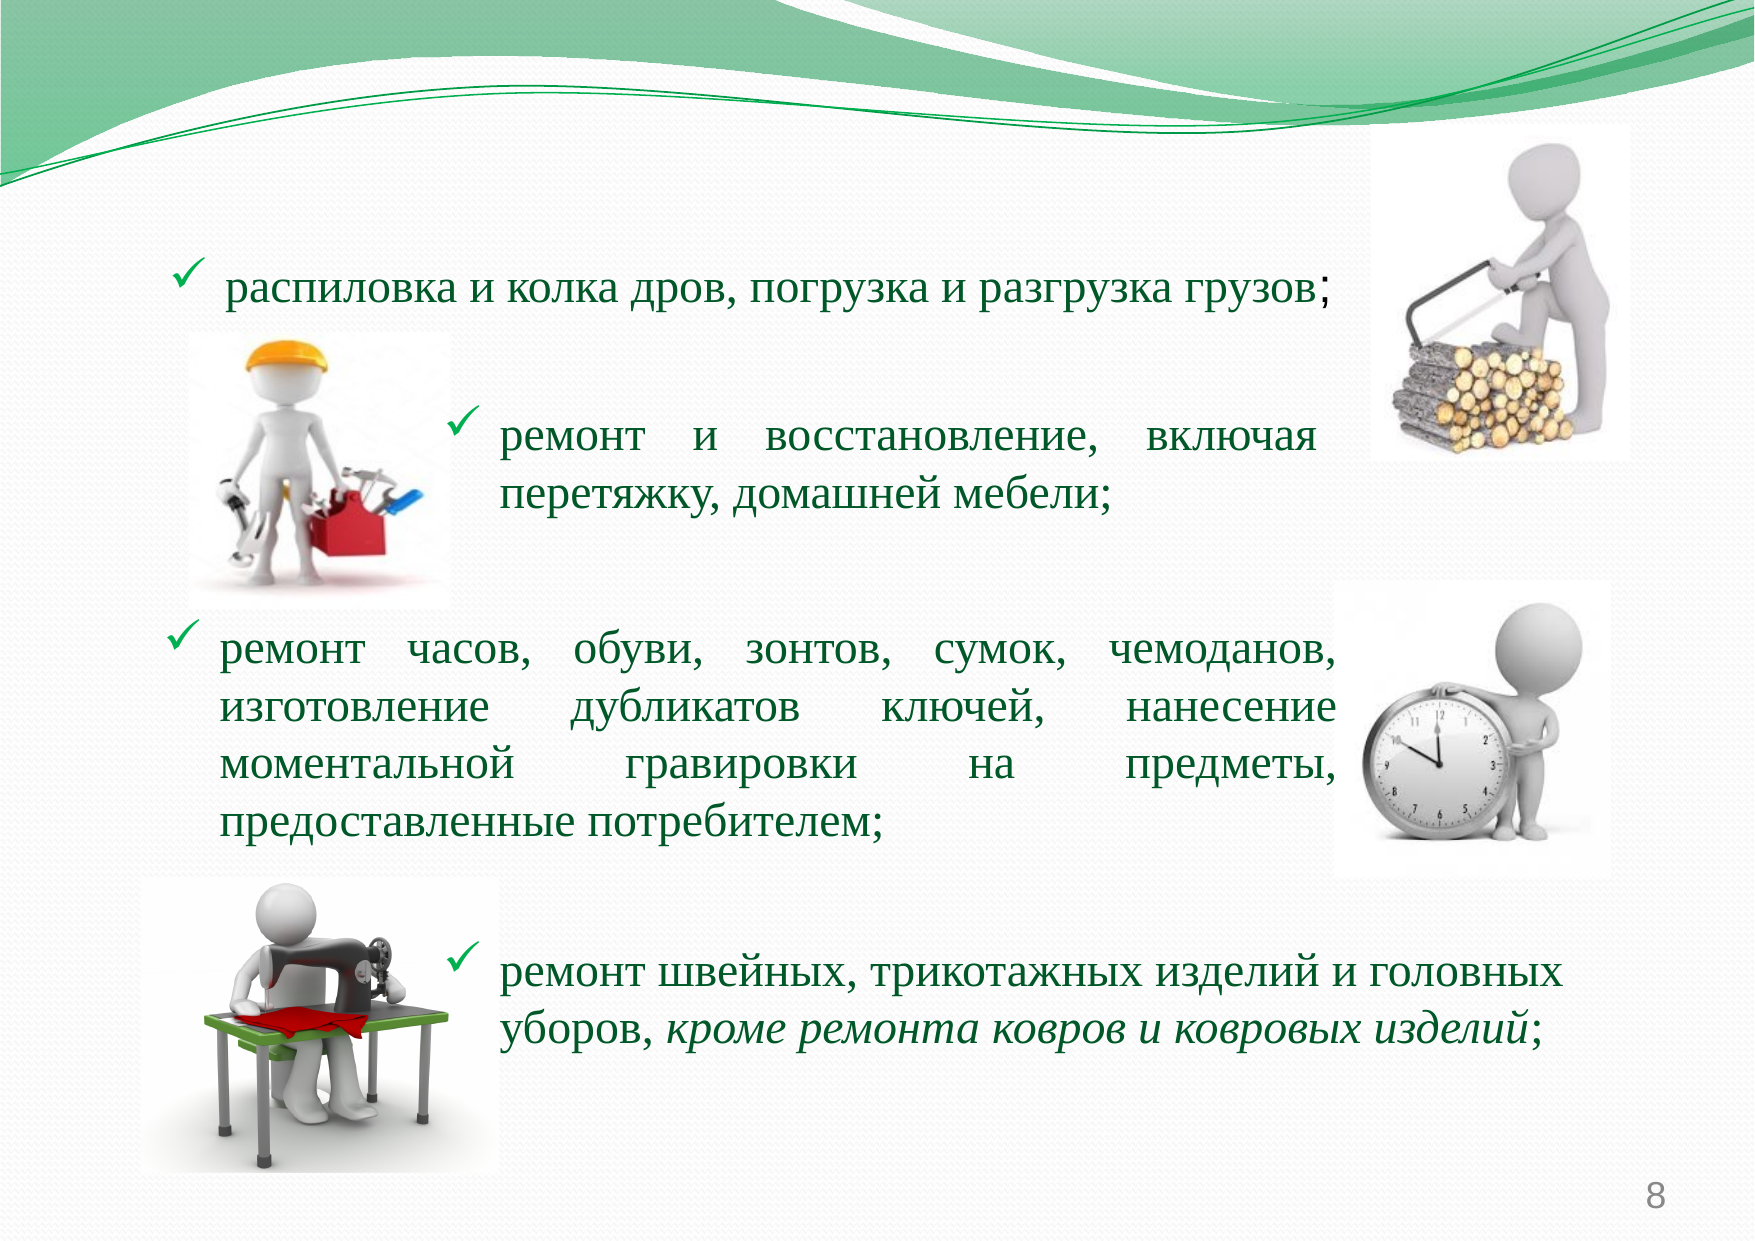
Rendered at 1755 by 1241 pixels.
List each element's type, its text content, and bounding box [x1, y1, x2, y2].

picture [1370, 123, 1631, 462]
text_box ремонт и восстановление, включая перетяжку, домашней мебели; [457, 395, 1334, 526]
text_box ремонт швейных, трикотажных изделий и головных уборов, кроме ремонта ковров и ковровых изделий; [505, 930, 1626, 1061]
picture [189, 331, 450, 609]
slide_number 8 [1520, 1149, 1667, 1216]
picture [140, 876, 500, 1174]
picture [1334, 579, 1611, 878]
text_box распиловка и колка дров, погрузка и разгрузка грузов; [154, 247, 1363, 320]
text_box ремонт часов, обуви, зонтов, сумок, чемоданов, изготовление дубликатов ключей, нанесение моментальной гравировки на предметы, предоставленные потребителем; [148, 608, 1327, 854]
